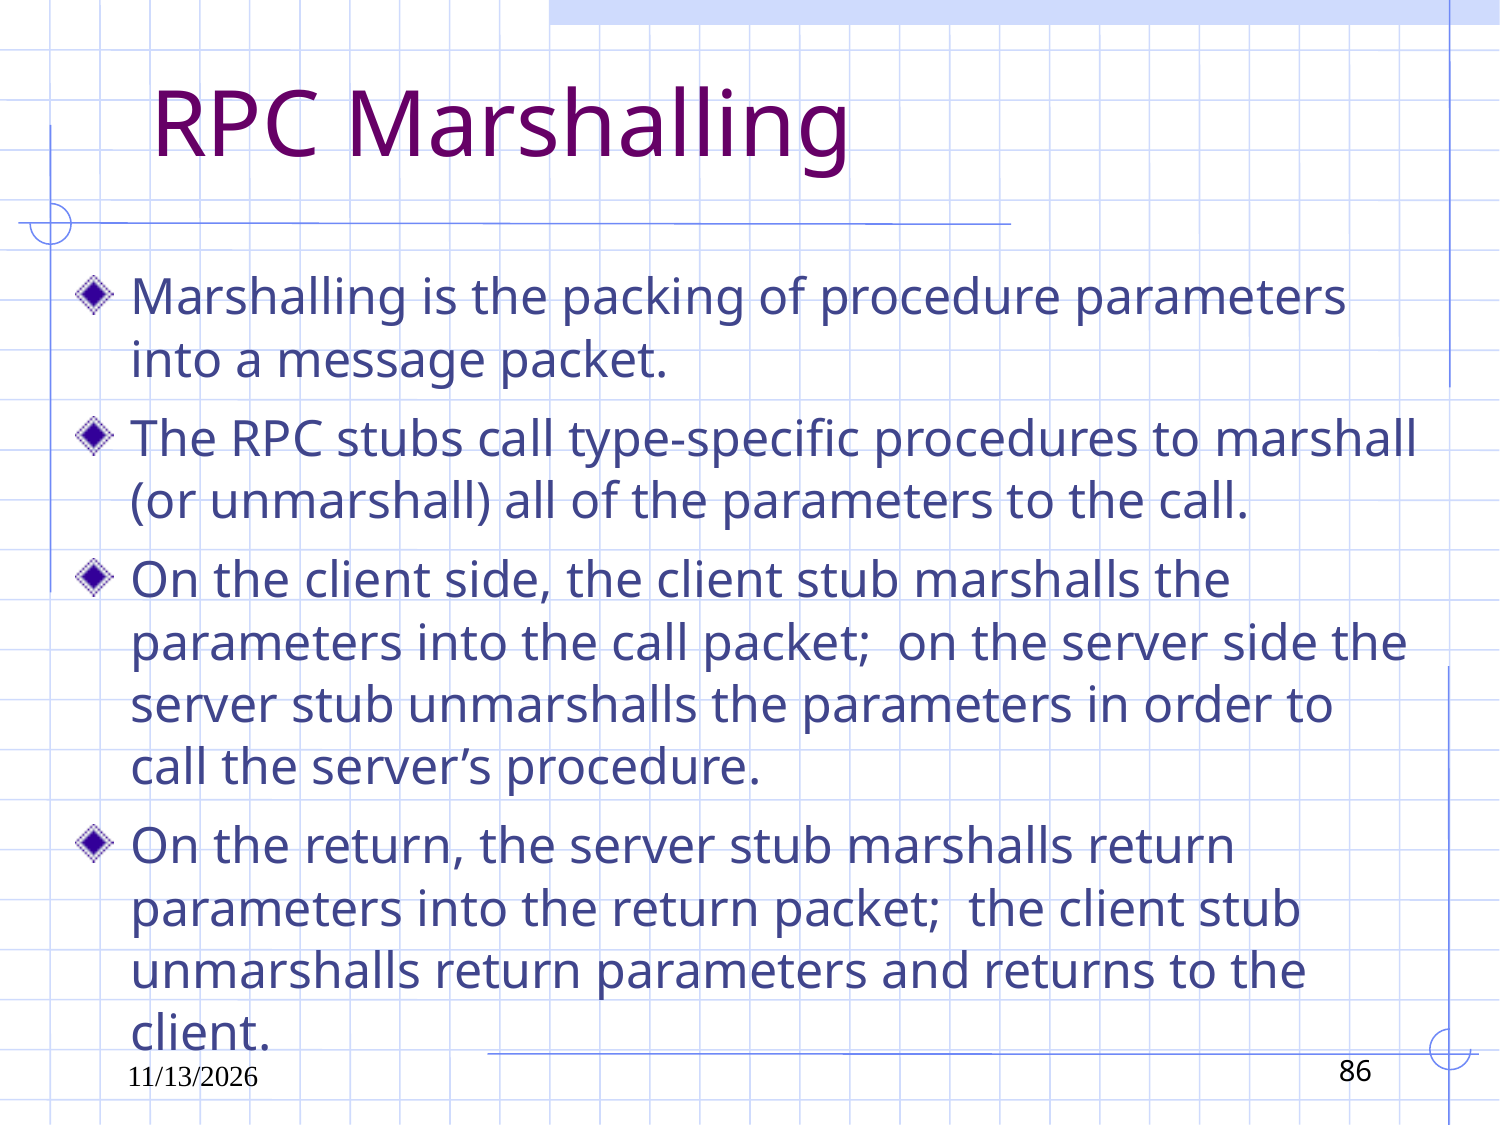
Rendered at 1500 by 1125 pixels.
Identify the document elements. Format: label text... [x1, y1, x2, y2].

picture [75, 824, 114, 863]
picture [75, 275, 114, 315]
picture [75, 558, 114, 597]
title RPC Marshalling [149, 0, 1425, 236]
picture [75, 416, 114, 456]
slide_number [112, 1024, 425, 1100]
slide_number 86 [1074, 1024, 1388, 1100]
list Marshalling is the packing of procedure parameters into a message packet. The RPC stubs call type-specific procedures to marshall (or unmarshall) all of the parameters to the call. On the client side, the client stub marshalls the parameters into the call packet; on the server side the server stub unmarshalls the parameters in order to call the server’s procedure. On the return, the server stub marshalls return parameters into the return packet; the client stub unmarshalls return parameters and returns to the client. [74, 262, 1425, 1005]
